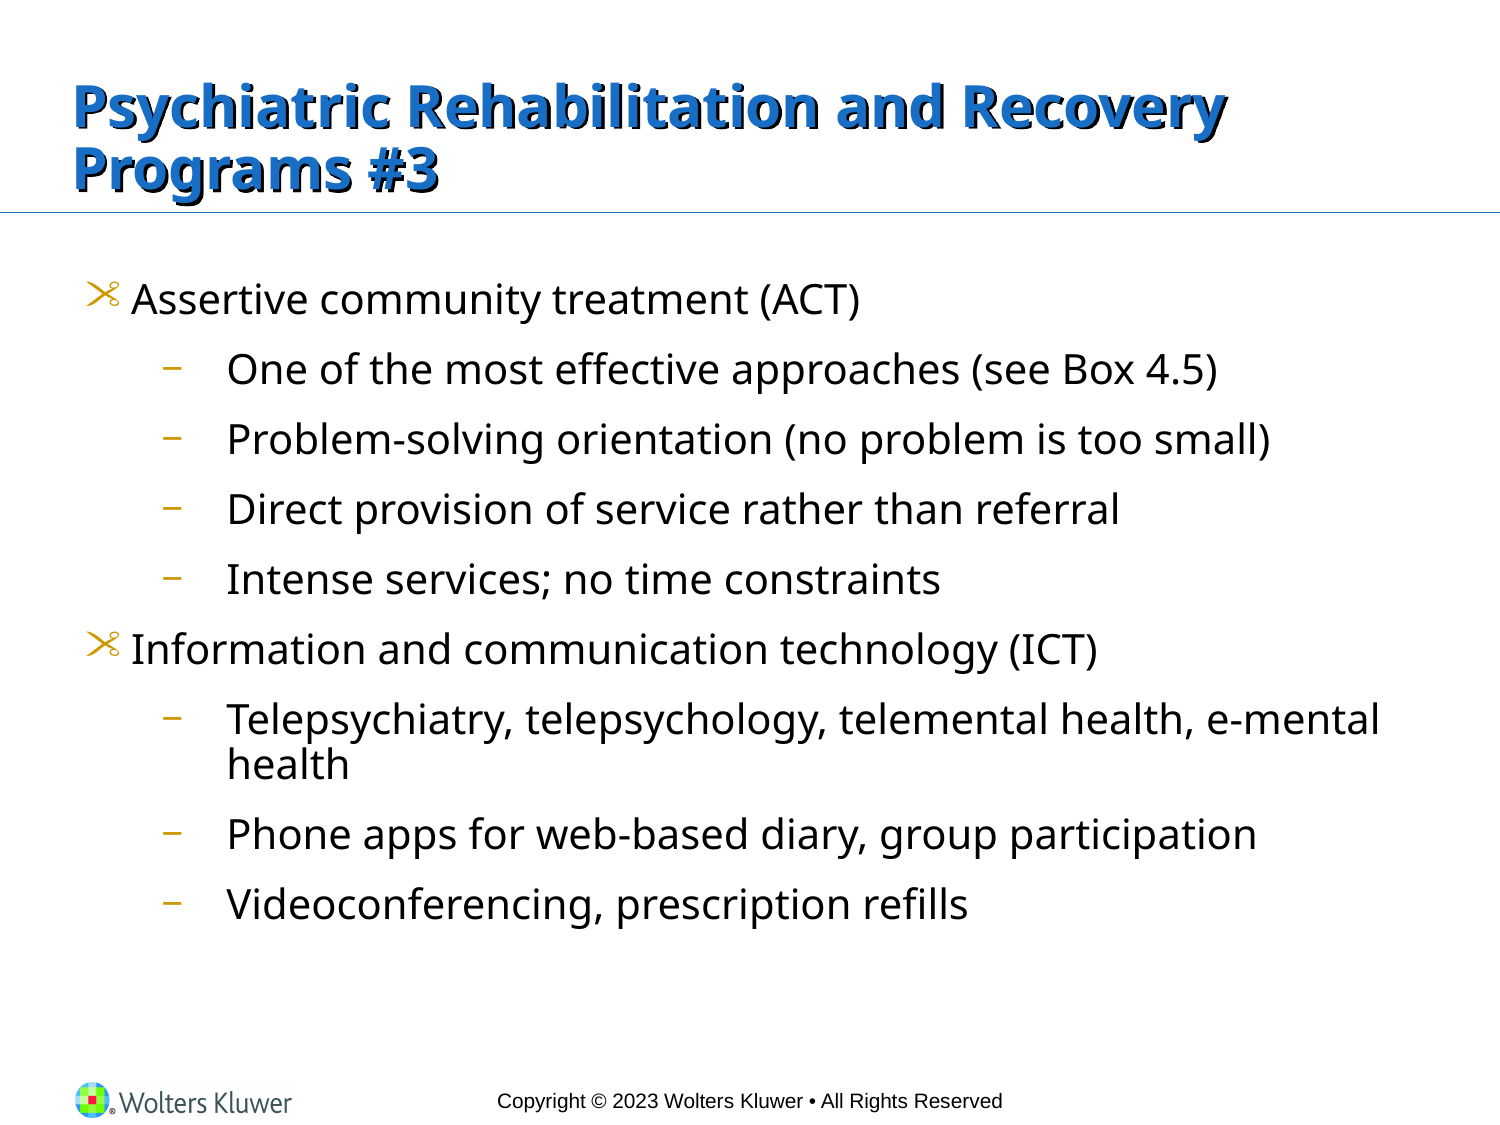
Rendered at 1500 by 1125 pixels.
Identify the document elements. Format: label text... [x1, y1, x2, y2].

list Assertive community treatment (ACT) One of the most effective approaches (see Box 4.5) Problem-solving orientation (no problem is too small) Direct provision of service rather than referral Intense services; no time constraints Information and communication technology (ICT) Telepsychiatry, telepsychology, telemental health, e-mental health Phone apps for web-based diary, group participation Videoconferencing, prescription refills [69, 270, 1483, 876]
title Psychiatric Rehabilitation and Recovery Programs #3 [71, 138, 1470, 203]
picture [75, 1082, 292, 1118]
